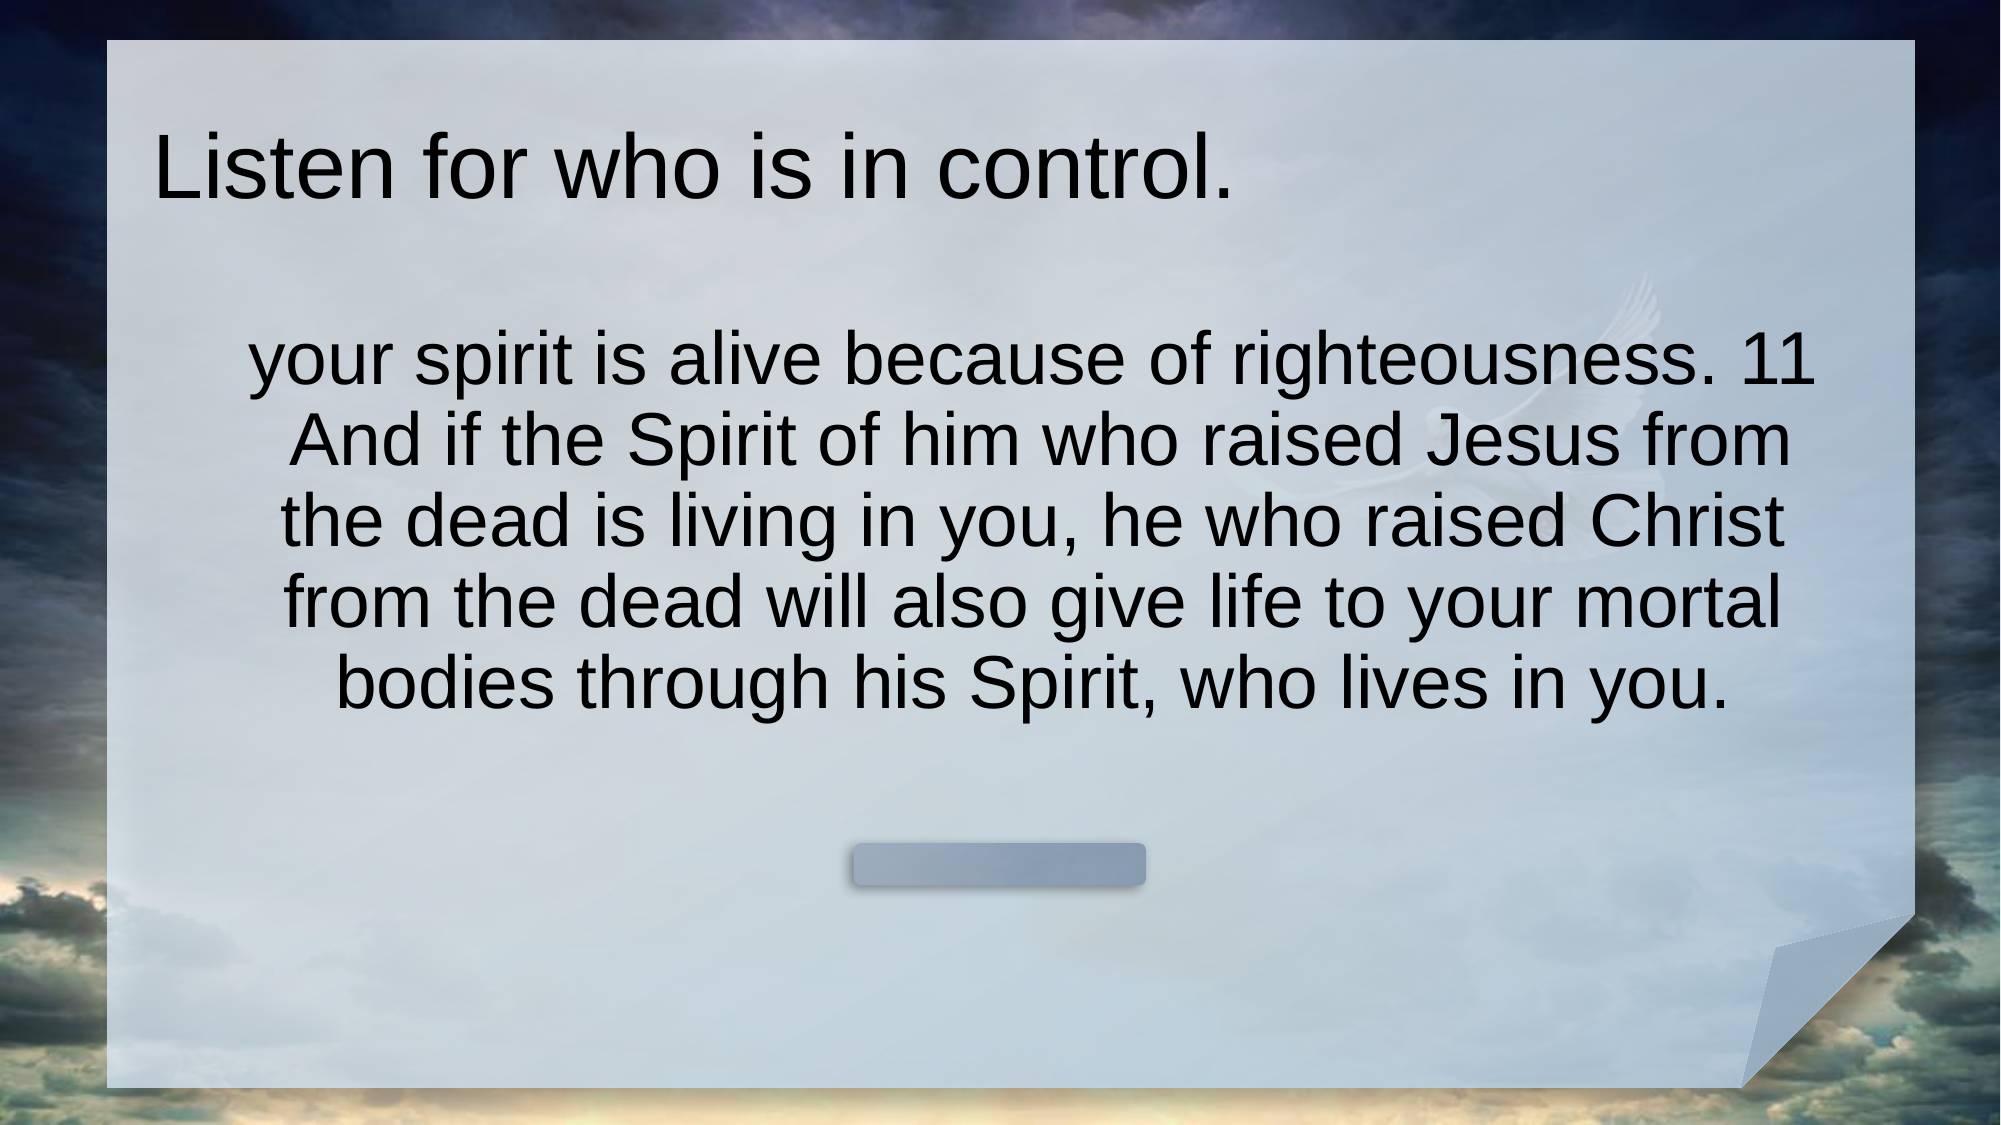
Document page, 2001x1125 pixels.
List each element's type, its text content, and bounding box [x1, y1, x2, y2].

picture [0, 0, 2001, 1125]
title Listen for who is in control. [137, 59, 1863, 278]
list your spirit is alive because of righteousness. 11 And if the Spirit of him who raised Jesus from the dead is living in you, he who raised Christ from the dead will also give life to your mortal bodies through his Spirit, who lives in you. [230, 312, 1837, 1027]
